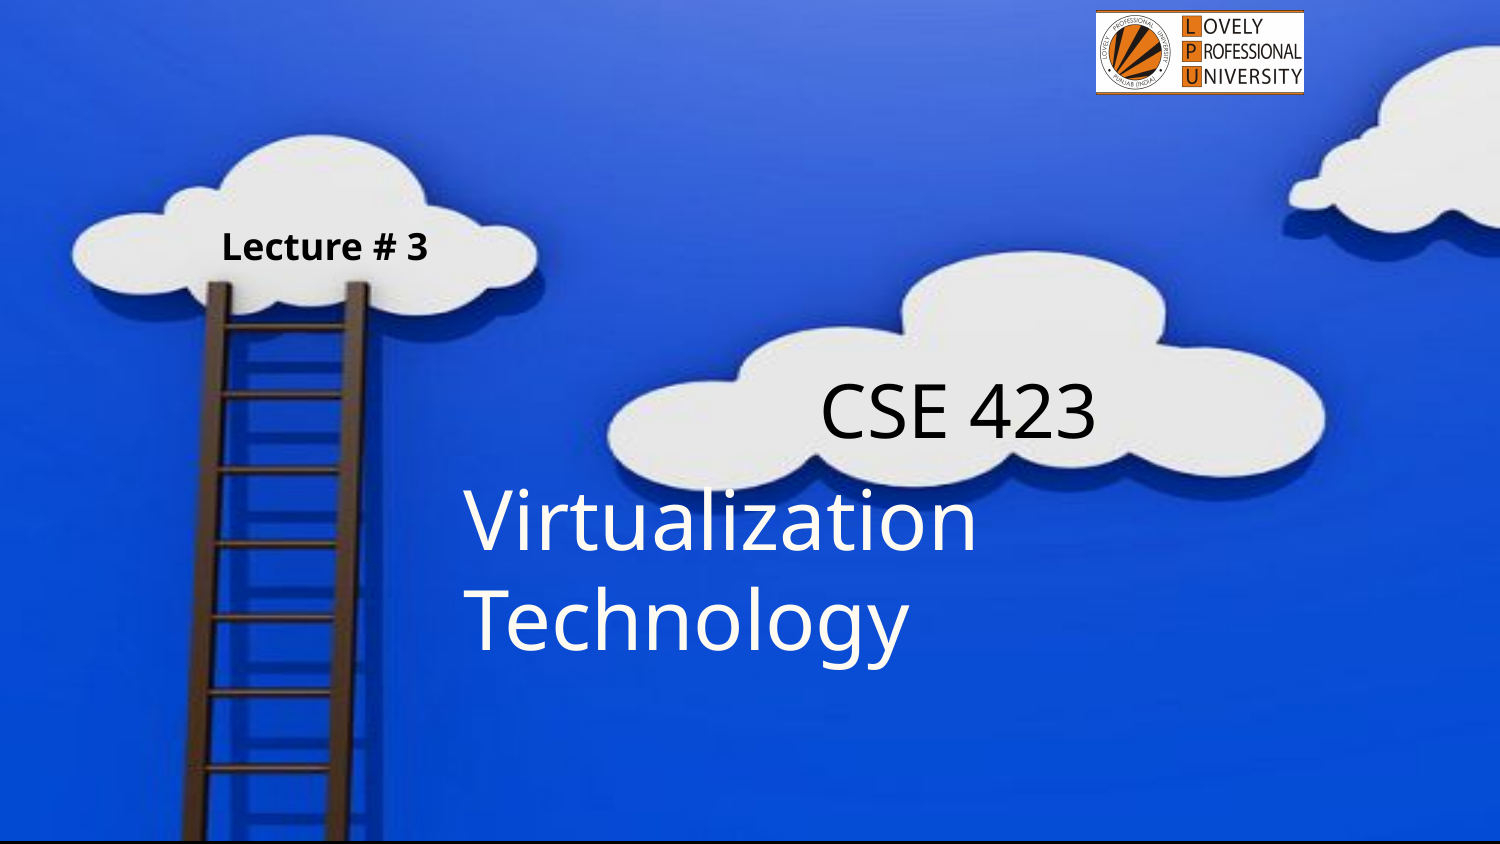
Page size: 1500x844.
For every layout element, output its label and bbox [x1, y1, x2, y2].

text_box [1096, 10, 1304, 95]
picture [0, 0, 1500, 842]
